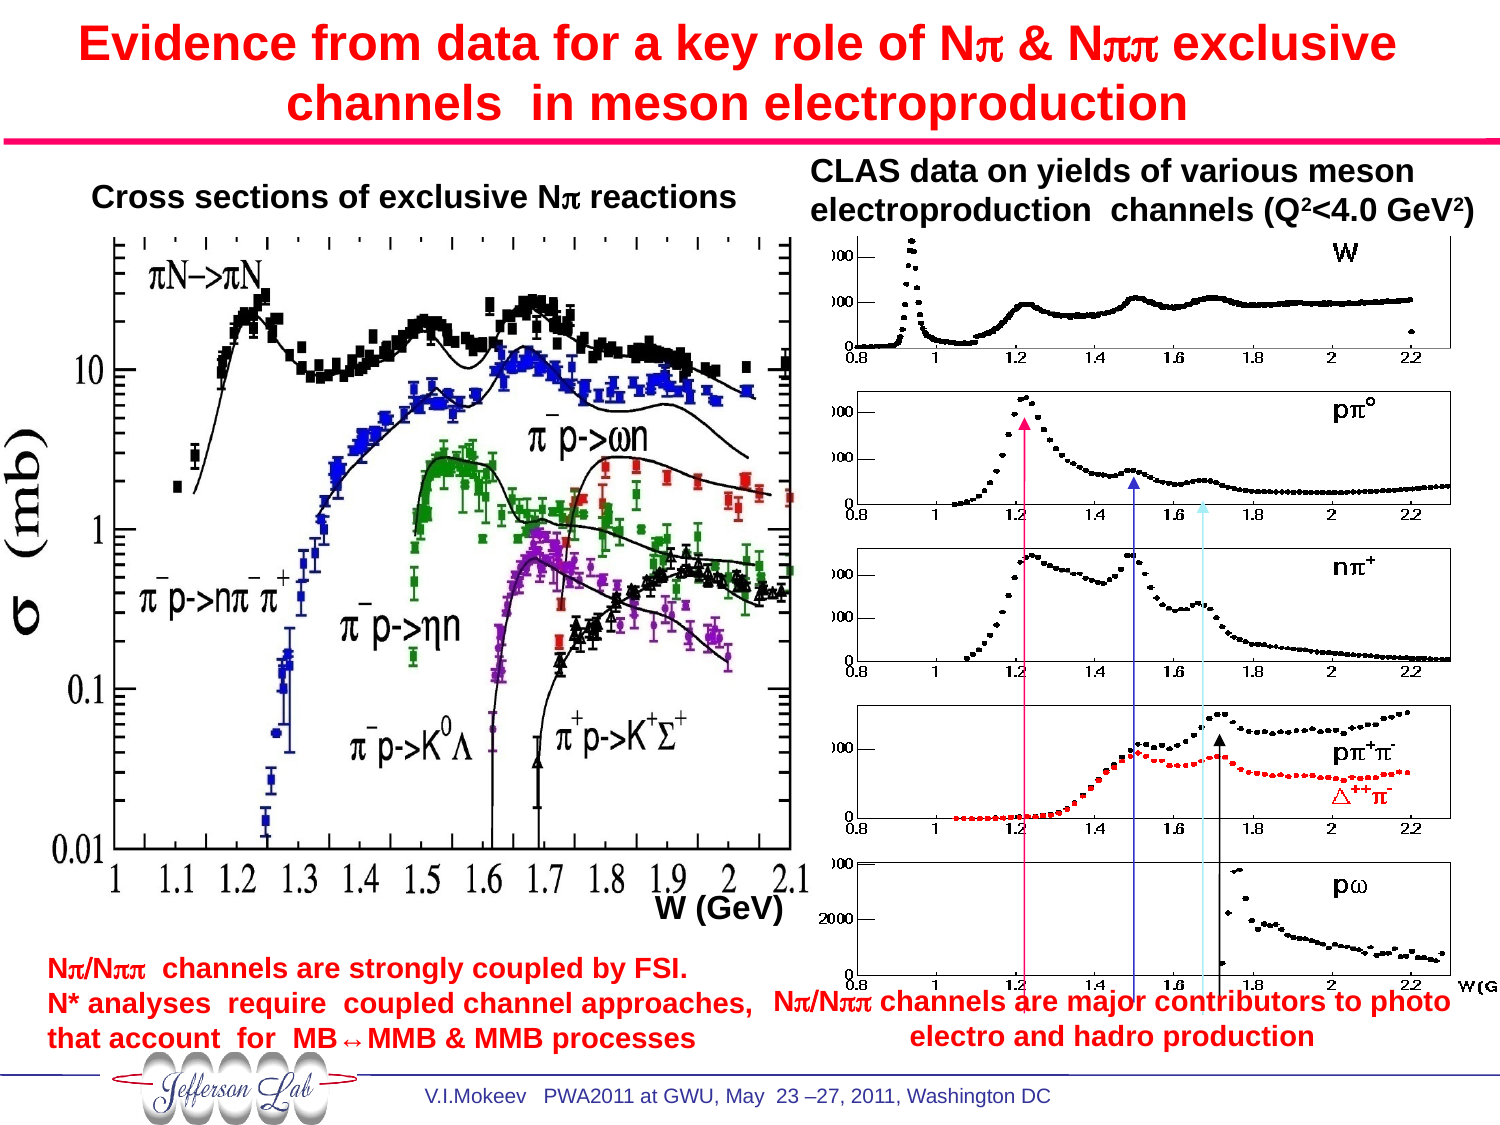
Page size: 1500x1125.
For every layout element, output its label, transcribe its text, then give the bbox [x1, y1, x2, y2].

picture [112, 1037, 358, 1125]
title Evidence from data for a key role of Np & Npp exclusive channels in meson electroproduction [0, 0, 1488, 142]
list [799, 223, 1500, 997]
picture [0, 237, 832, 907]
text_box Np/Npp channels are major contributors to photo electro and hadro production [790, 974, 1467, 1060]
text_box CLAS data on yields of various meson electroproduction channels (Q2<4.0 GeV2) [795, 142, 1490, 225]
text_box Np/Npp channels are strongly coupled by FSI. N* analyses require coupled channel approaches, that account for MB↔MMB & MMB processes [32, 941, 790, 1062]
text_box Cross sections of exclusive Np reactions [76, 167, 753, 223]
text_box W (GeV) [639, 915, 794, 934]
